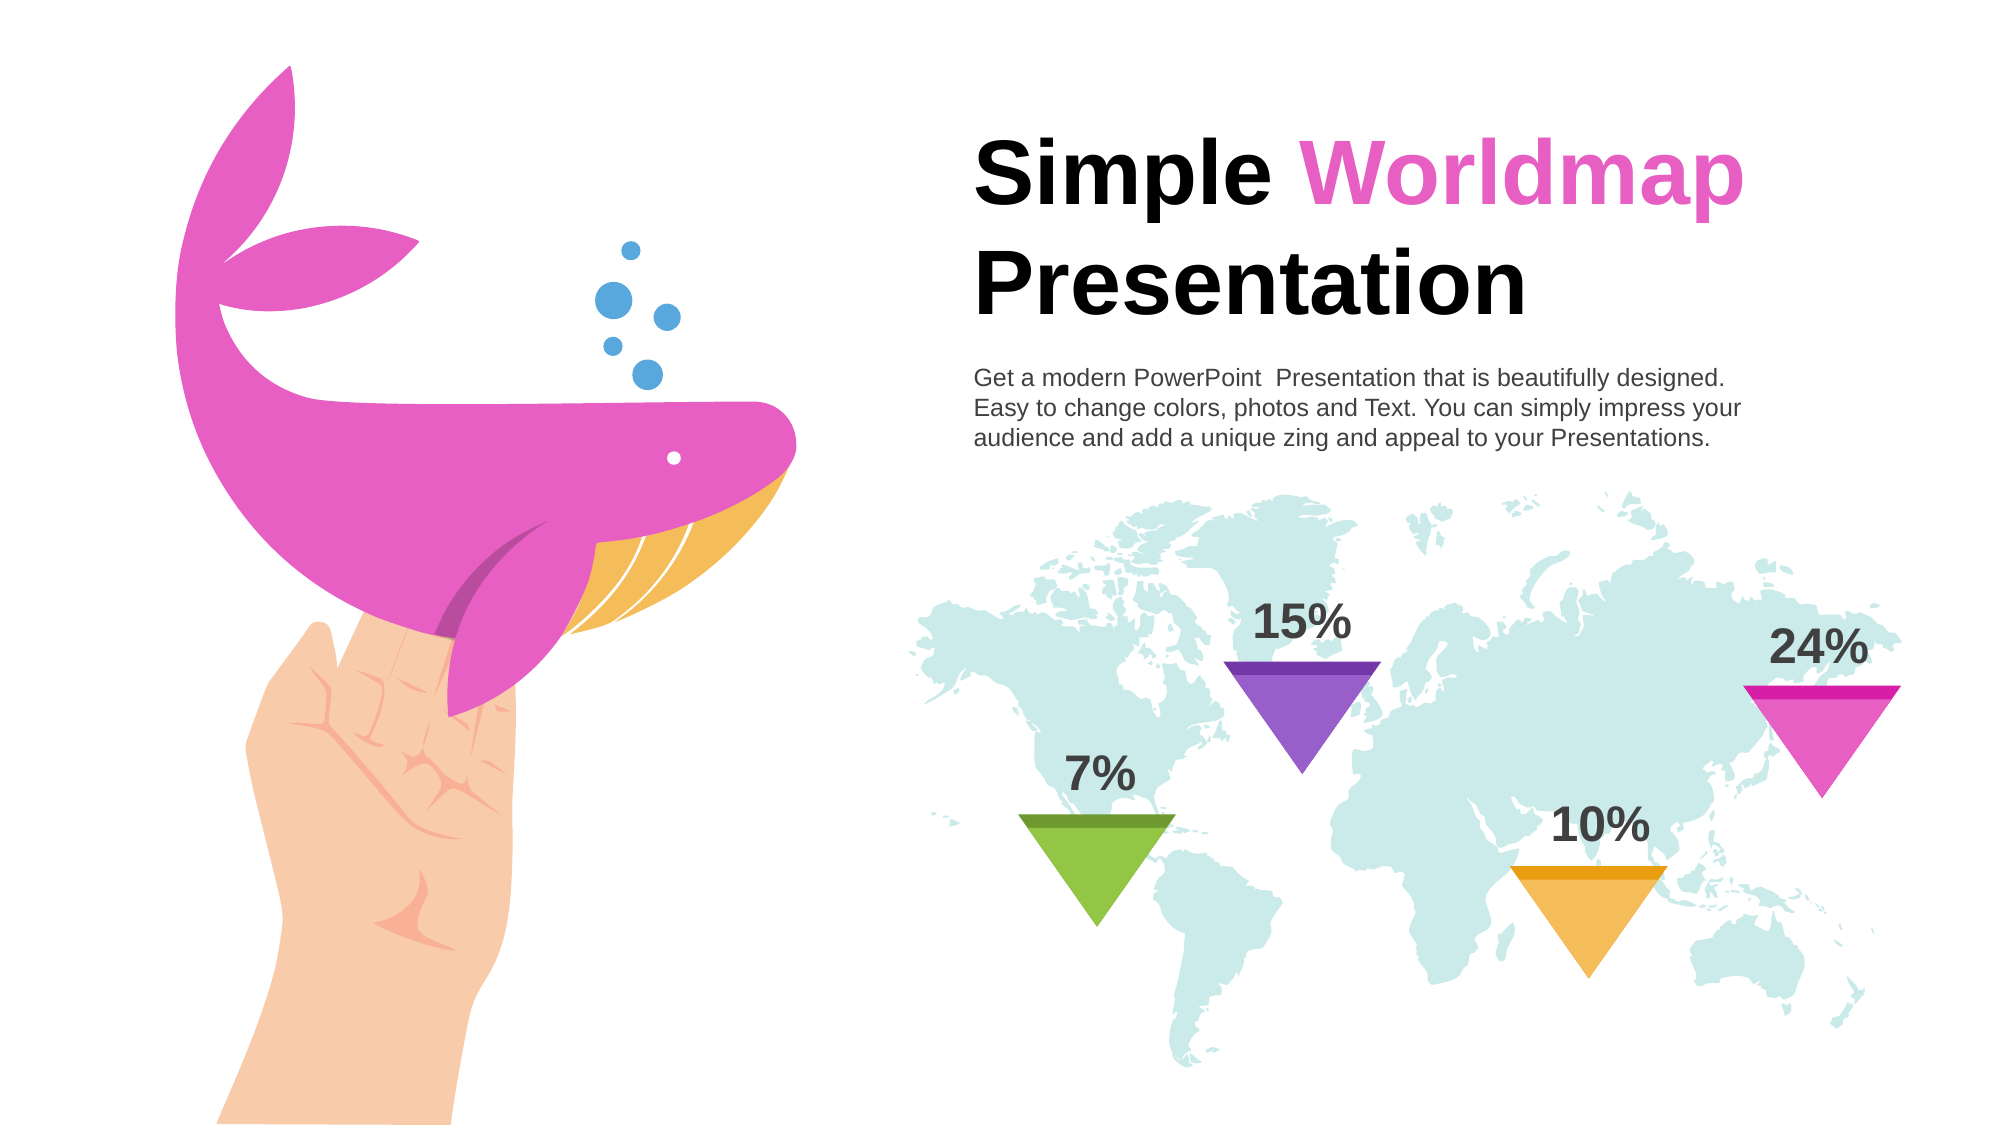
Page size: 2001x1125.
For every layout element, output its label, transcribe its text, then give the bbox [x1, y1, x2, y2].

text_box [909, 490, 1902, 1068]
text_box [1765, 662, 1879, 821]
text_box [1246, 638, 1359, 797]
text_box Simple Worldmap Presentation [958, 105, 1848, 340]
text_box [175, 65, 797, 718]
text_box Get a modern PowerPoint Presentation that is beautifully designed. Easy to change colors, photos and Text. You can simply impress your audience and add a unique zing and appeal to your Presentations. [958, 354, 1762, 460]
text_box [1040, 791, 1154, 950]
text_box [1532, 843, 1645, 1002]
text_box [216, 718, 516, 1125]
